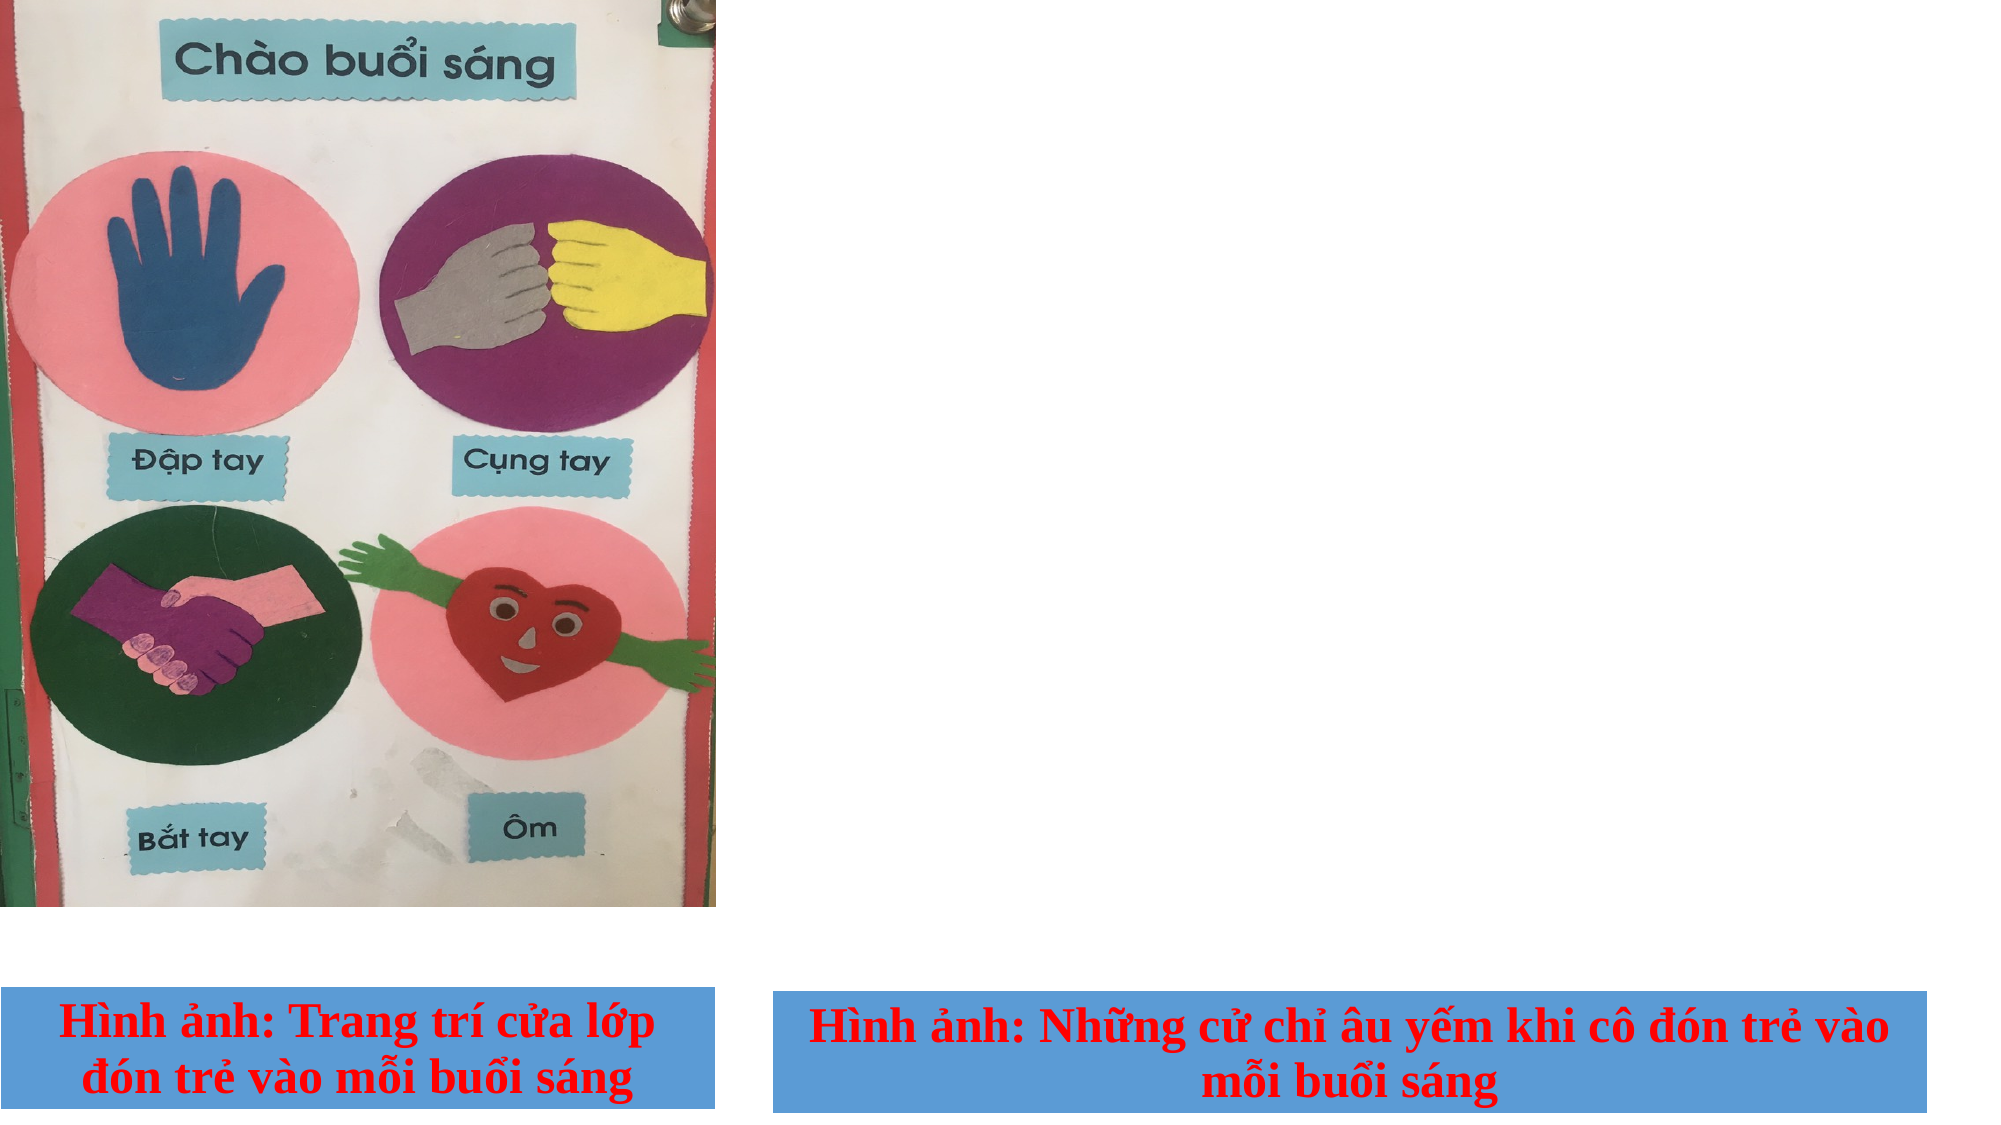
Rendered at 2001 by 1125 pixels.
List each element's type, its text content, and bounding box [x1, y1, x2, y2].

table_header Hình ảnh: Trang trí cửa lớp đón trẻ vào mỗi buổi sáng [1, 987, 715, 1109]
table_header Hình ảnh: Những cử chỉ âu yếm khi cô đón trẻ vào mỗi buổi sáng [773, 991, 1927, 1113]
picture [0, 0, 716, 907]
